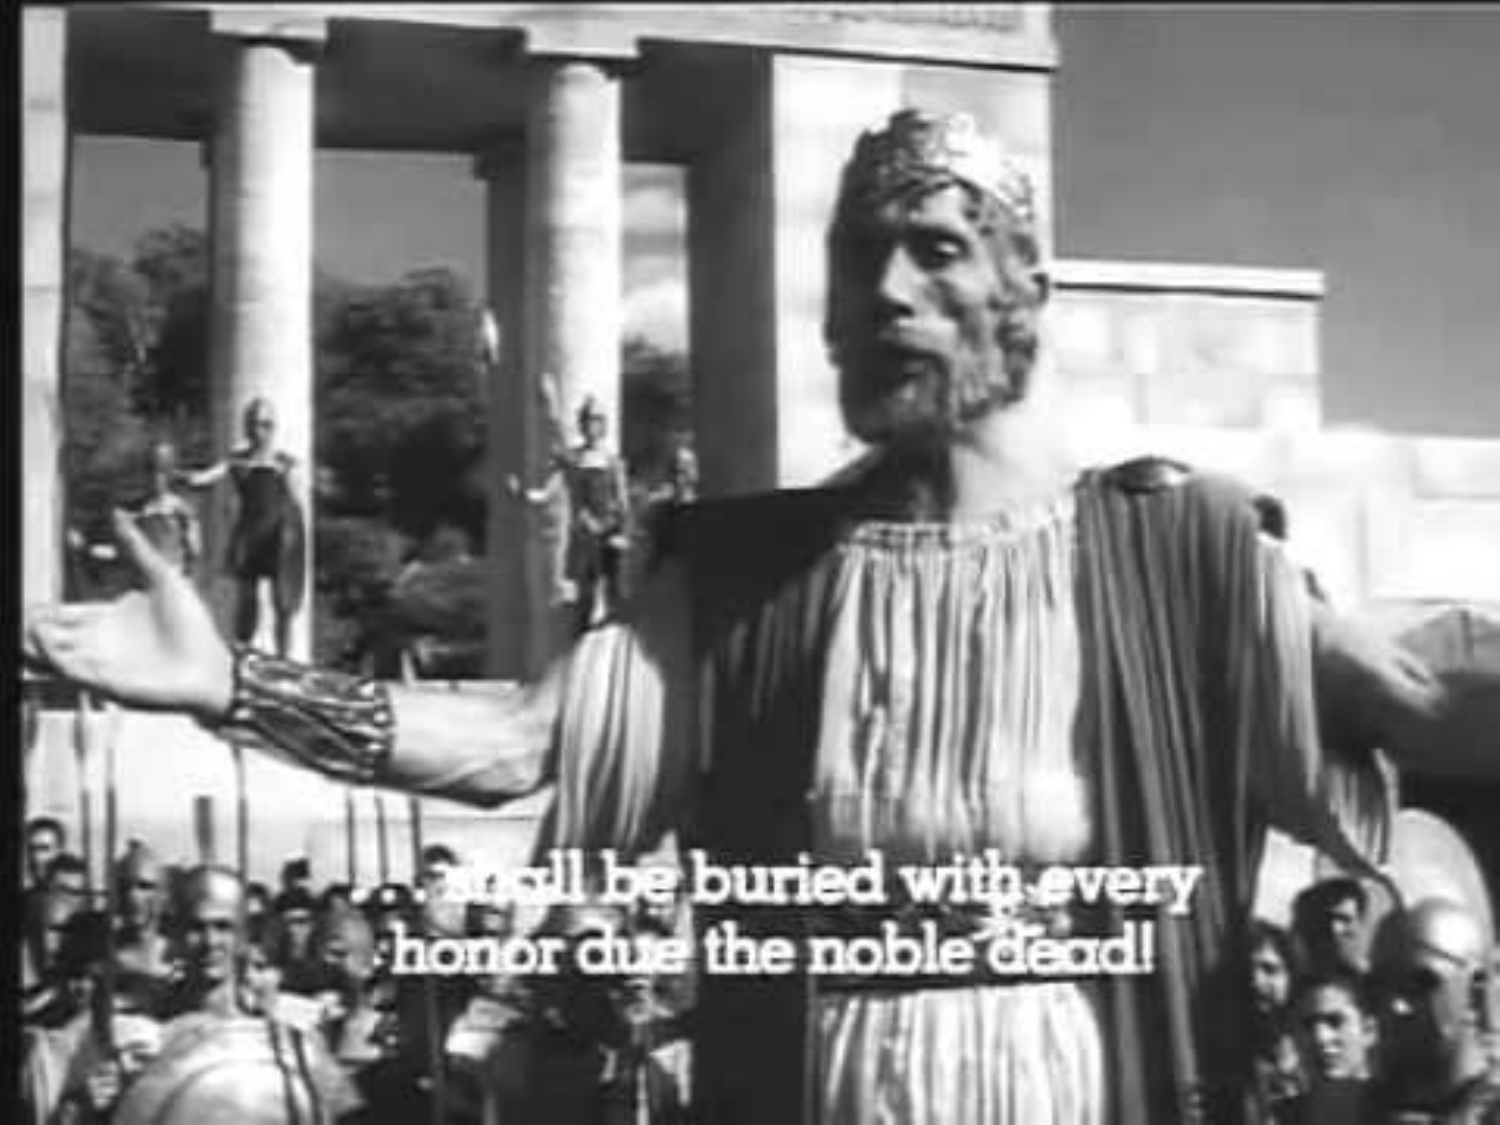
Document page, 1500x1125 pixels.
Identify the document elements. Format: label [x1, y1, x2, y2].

list [0, 0, 1500, 1125]
